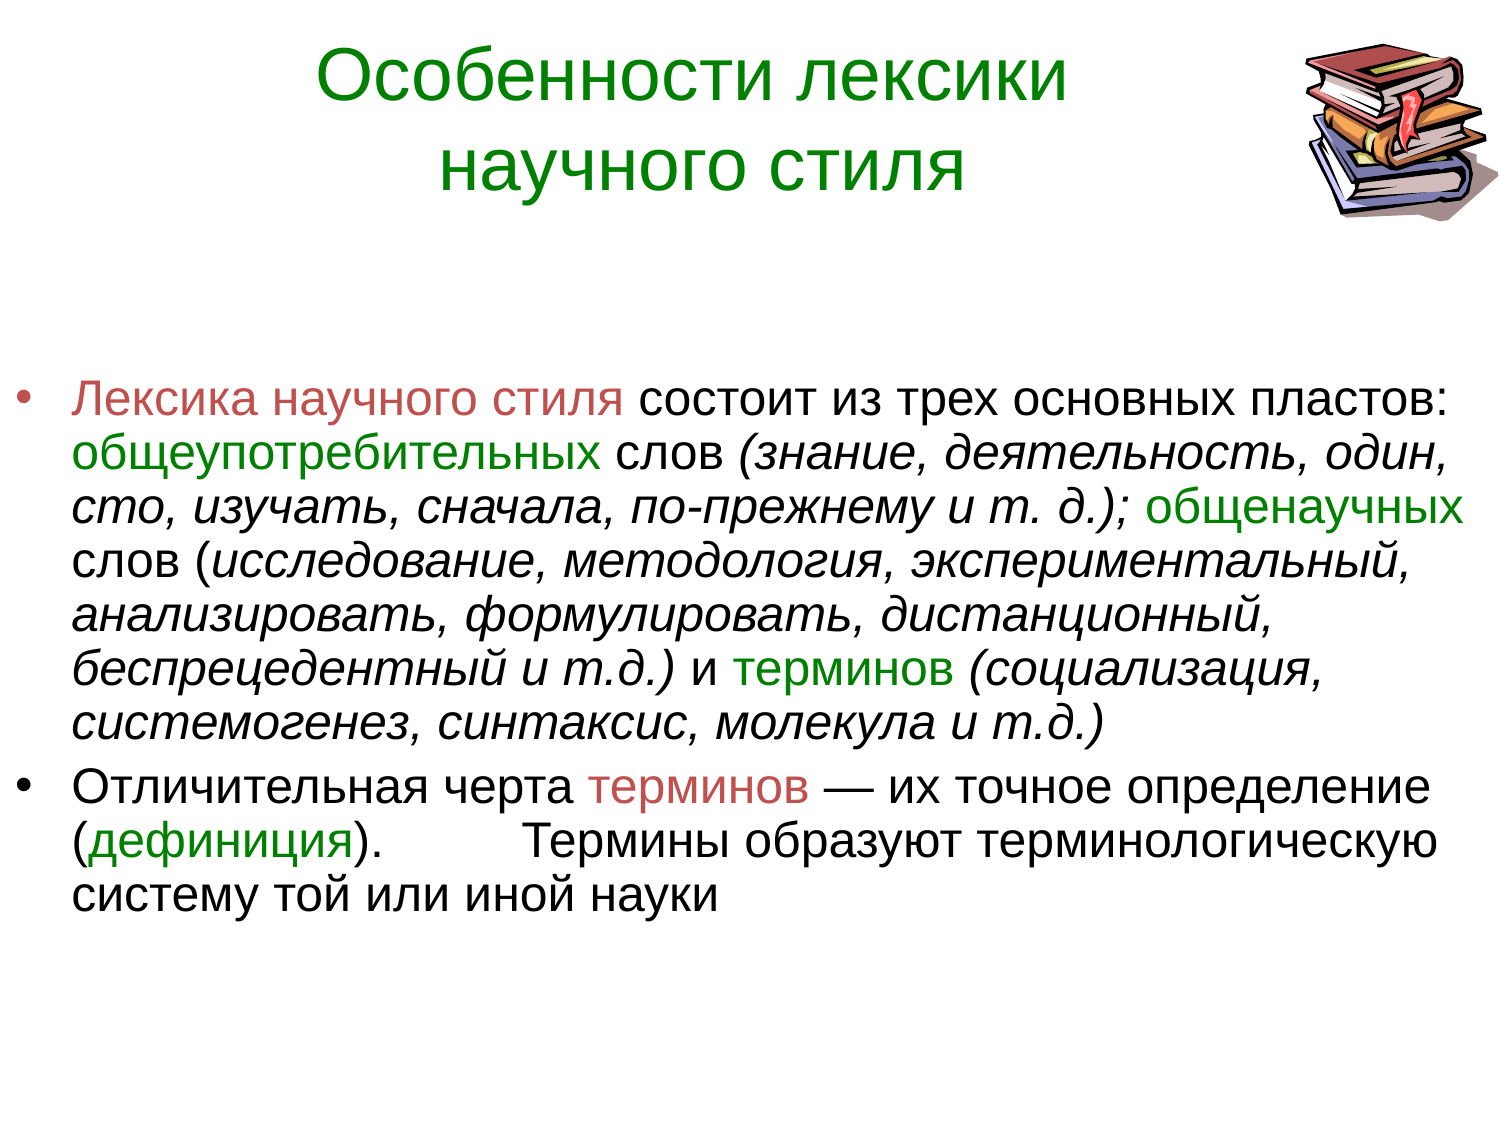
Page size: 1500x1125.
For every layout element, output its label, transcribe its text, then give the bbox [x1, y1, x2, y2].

title Особенности лексики научного стиля [17, 0, 1388, 232]
picture [1304, 42, 1500, 224]
list Лексика научного стиля состоит из трех основных пластов: общеупотребительных слов (знание, деятельность, один, сто, изучать, сначала, по-прежнему и т. д.); общенаучных слов (исследование, методология, экспериментальный, анализировать, формулировать, дистанционный, беспрецедентный и т.д.) и терминов (социализация, системогенез, синтаксис, молекула и т.д.) Отличительная черта терминов — их точное определение (дефиниция). Термины образуют терминологическую систему той или иной науки [0, 302, 1500, 1125]
